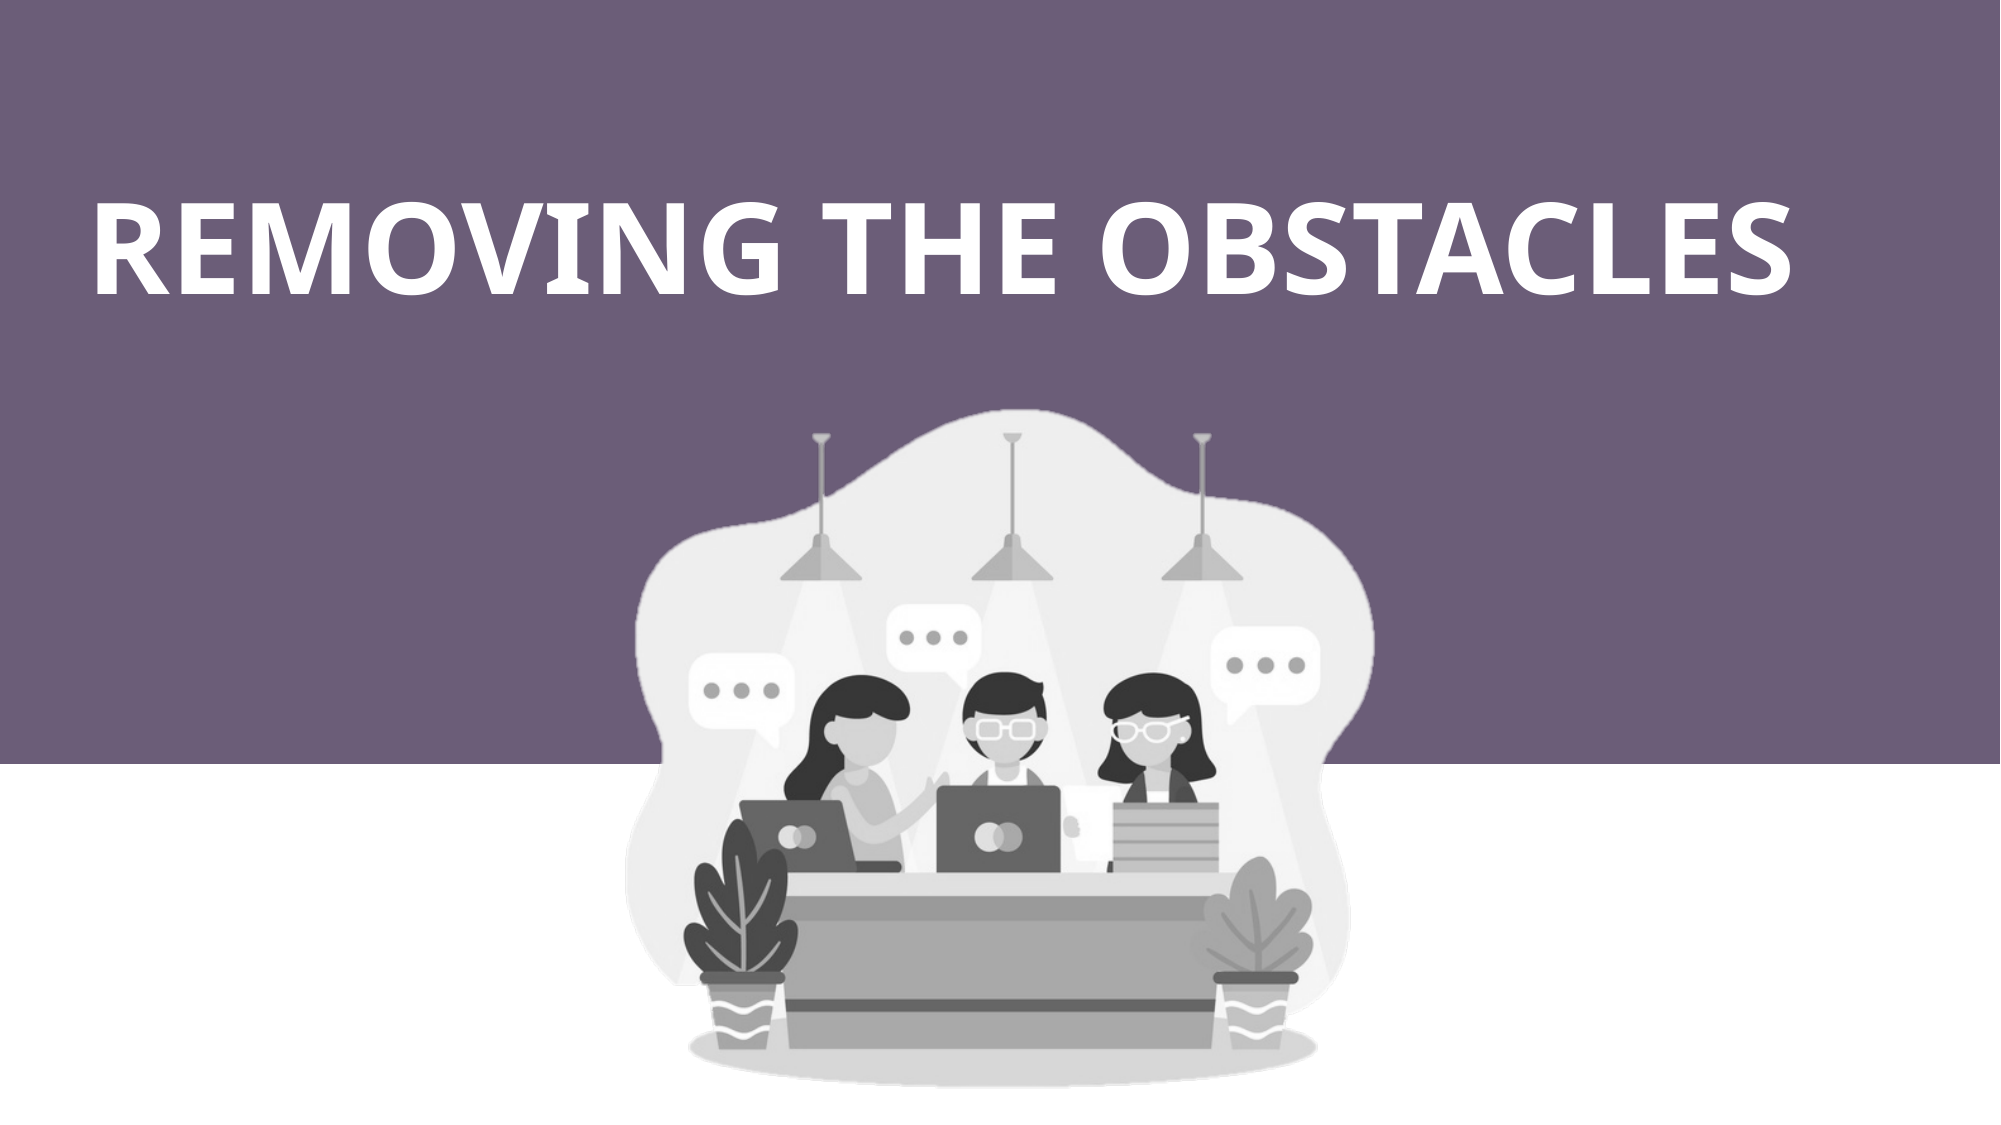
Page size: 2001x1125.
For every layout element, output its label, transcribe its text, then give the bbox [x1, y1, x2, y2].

picture [604, 368, 1396, 1125]
text_box [0, 0, 2000, 764]
text_box Removing the obstacles [71, 40, 1920, 328]
